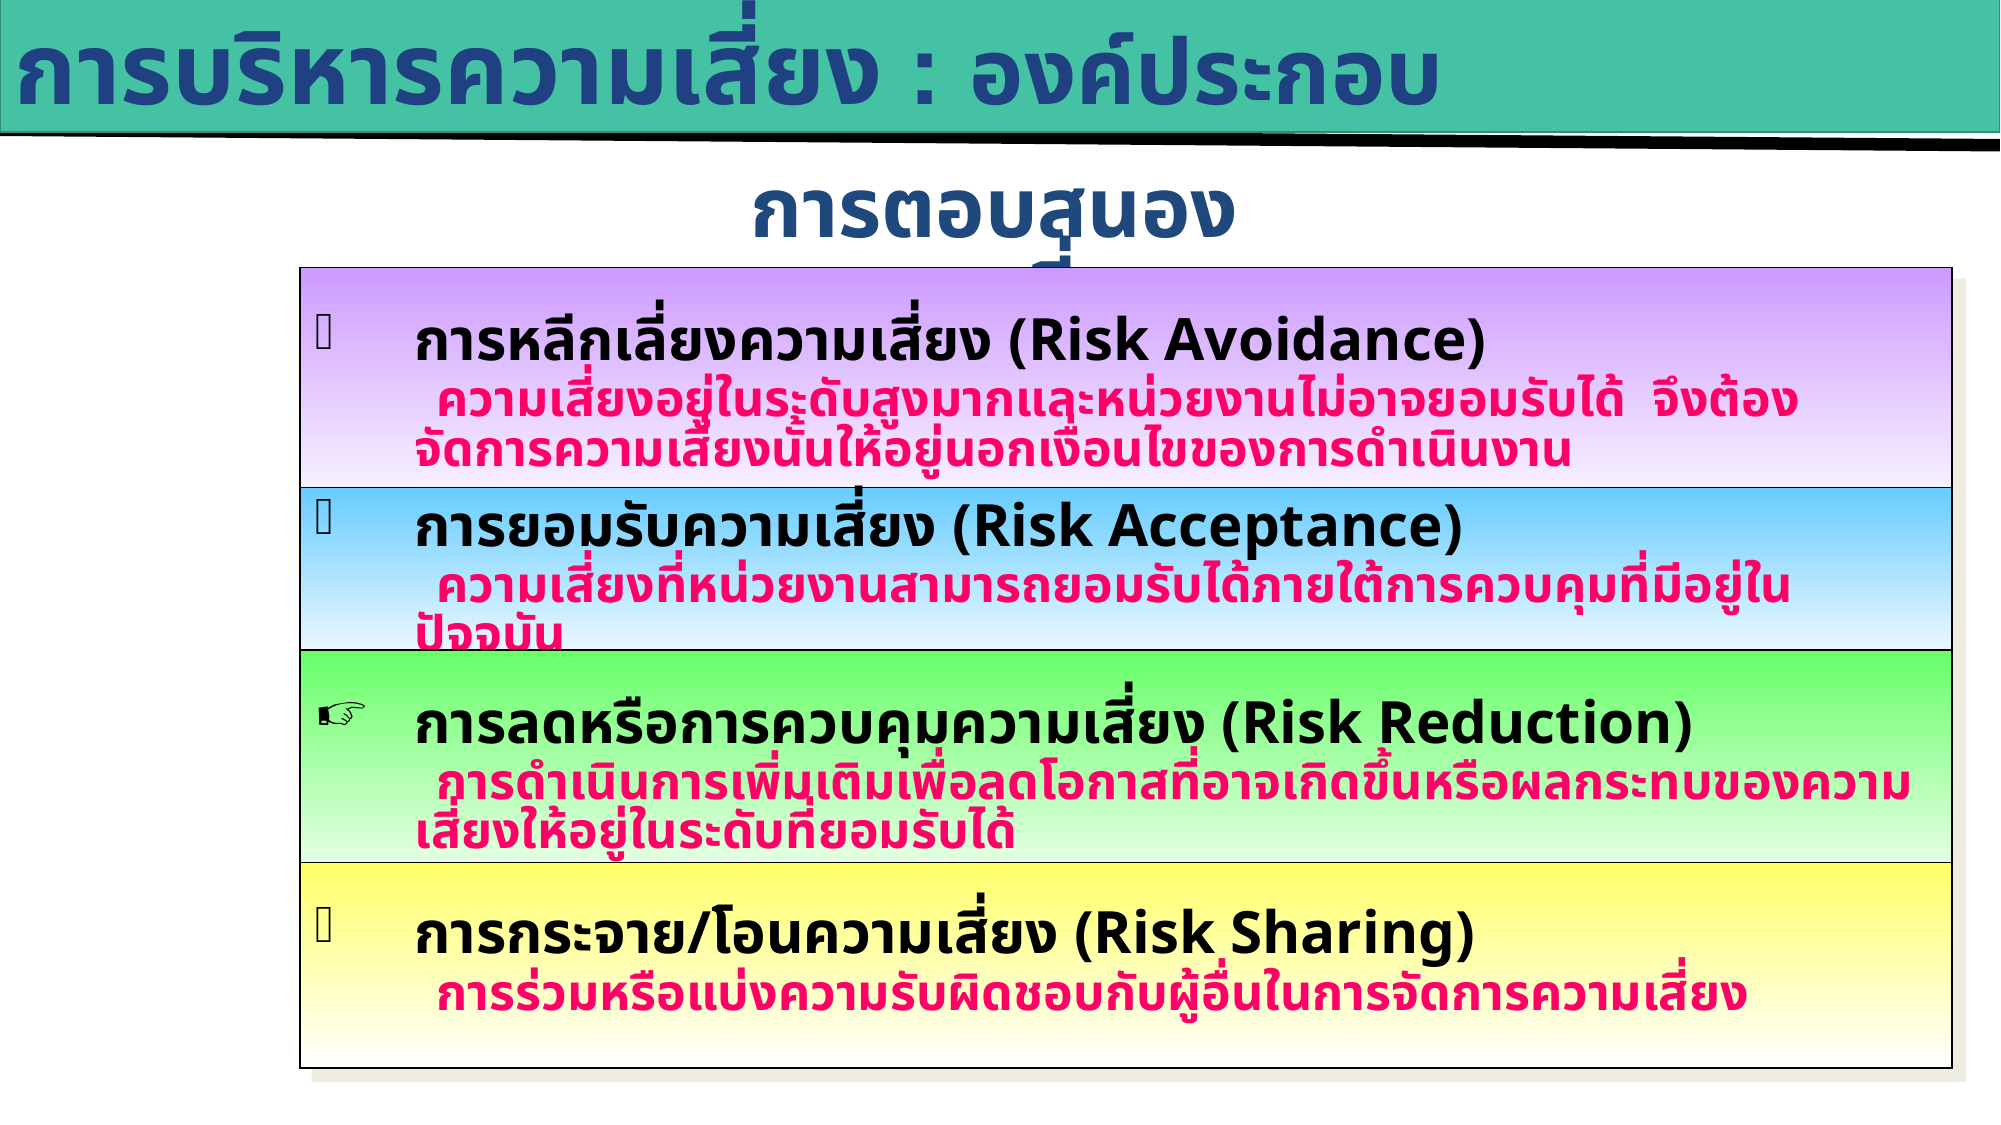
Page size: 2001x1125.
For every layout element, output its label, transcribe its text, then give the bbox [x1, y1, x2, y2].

text_box การลดหรือการควบคุมความเสี่ยง (Risk Reduction) การดำเนินการเพิ่มเติมเพื่อลดโอกาสที่อาจเกิดขึ้นหรือผลกระทบของความเสี่ยงให้อยู่ในระดับที่ยอมรับได้ [299, 650, 1953, 862]
text_box การตอบสนองความเสี่ยง [689, 162, 1300, 267]
text_box การบริหารความเสี่ยง : องค์ประกอบ [0, 0, 2000, 133]
text_box การหลีกเลี่ยงความเสี่ยง (Risk Avoidance) ความเสี่ยงอยู่ในระดับสูงมากและหน่วยงานไม่อาจยอมรับได้ จึงต้องจัดการความเสี่ยงนั้นให้อยู่นอกเงื่อนไขของการดำเนินงาน [299, 267, 1953, 487]
text_box การกระจาย/โอนความเสี่ยง (Risk Sharing) การร่วมหรือแบ่งความรับผิดชอบกับผู้อื่นในการจัดการความเสี่ยง [299, 862, 1953, 1068]
text_box การยอมรับความเสี่ยง (Risk Acceptance) ความเสี่ยงที่หน่วยงานสามารถยอมรับได้ภายใต้การควบคุมที่มีอยู่ในปัจจุบัน [299, 487, 1953, 650]
